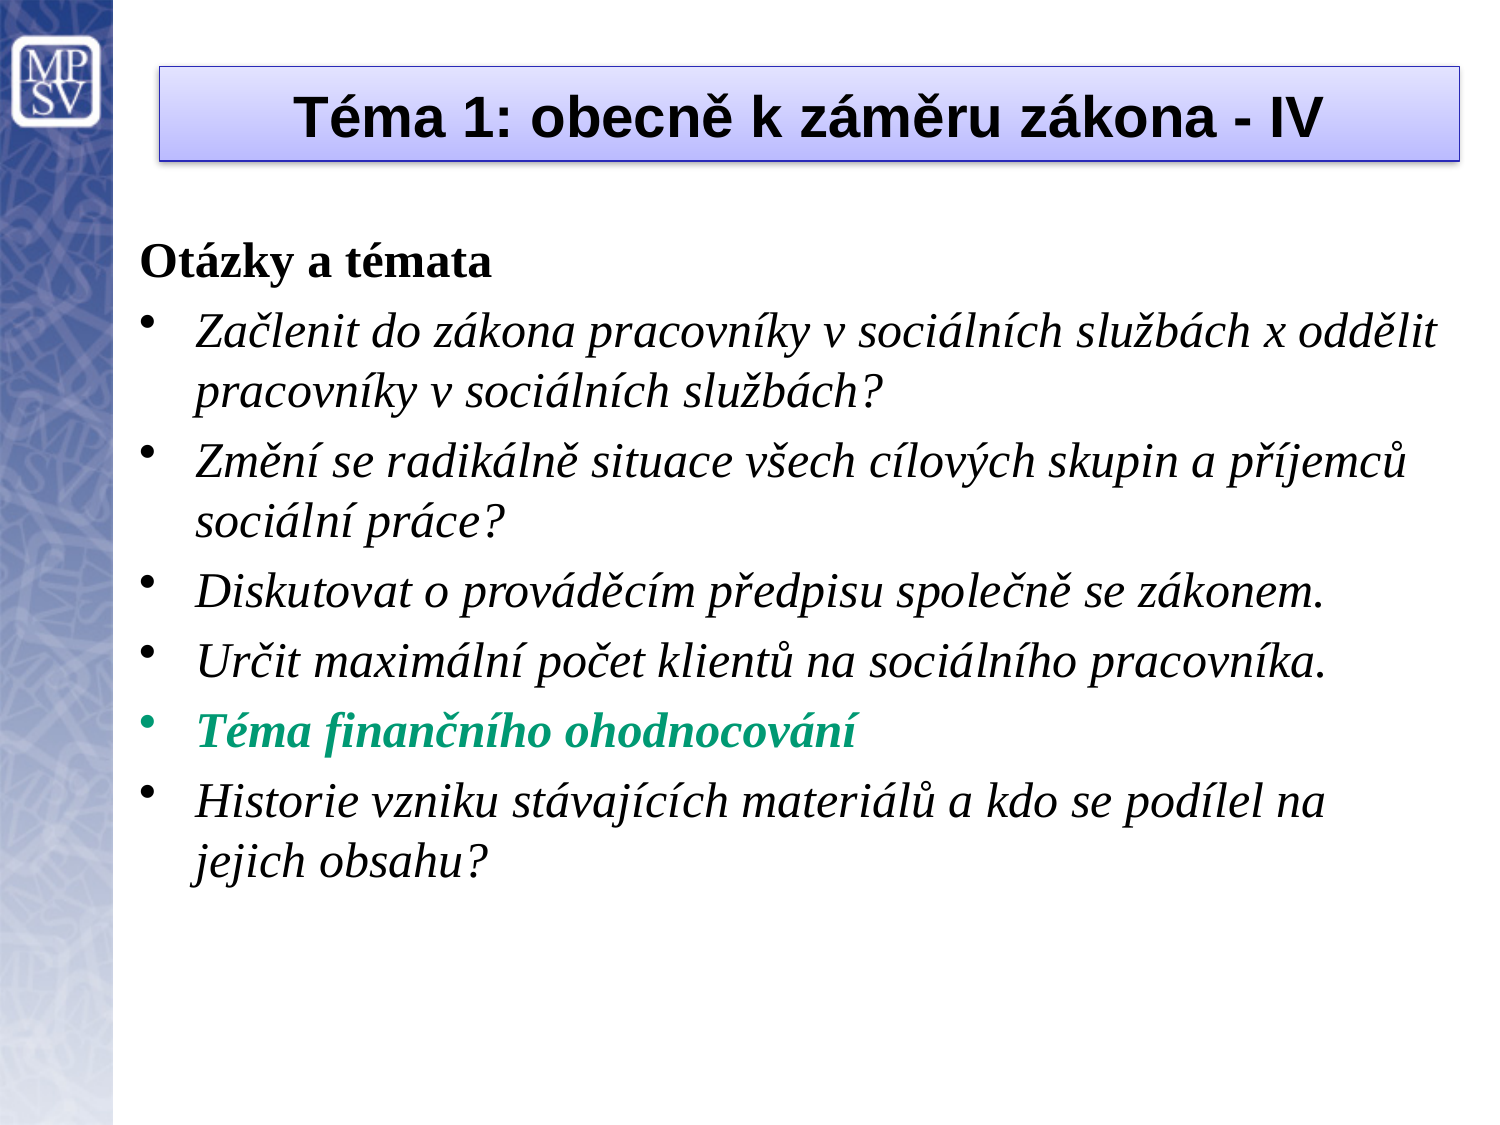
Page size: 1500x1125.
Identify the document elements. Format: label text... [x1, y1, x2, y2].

picture [0, 0, 113, 1125]
title Téma 1: obecně k záměru zákona - IV [159, 66, 1460, 162]
list Otázky a témata Začlenit do zákona pracovníky v sociálních službách x oddělit pracovníky v sociálních službách? Změní se radikálně situace všech cílových skupin a příjemců sociální práce? Diskutovat o prováděcím předpisu společně se zákonem. Určit maximální počet klientů na sociálního pracovníka. Téma finančního ohodnocování Historie vzniku stávajících materiálů a kdo se podílel na jejich obsahu? [124, 220, 1459, 1083]
